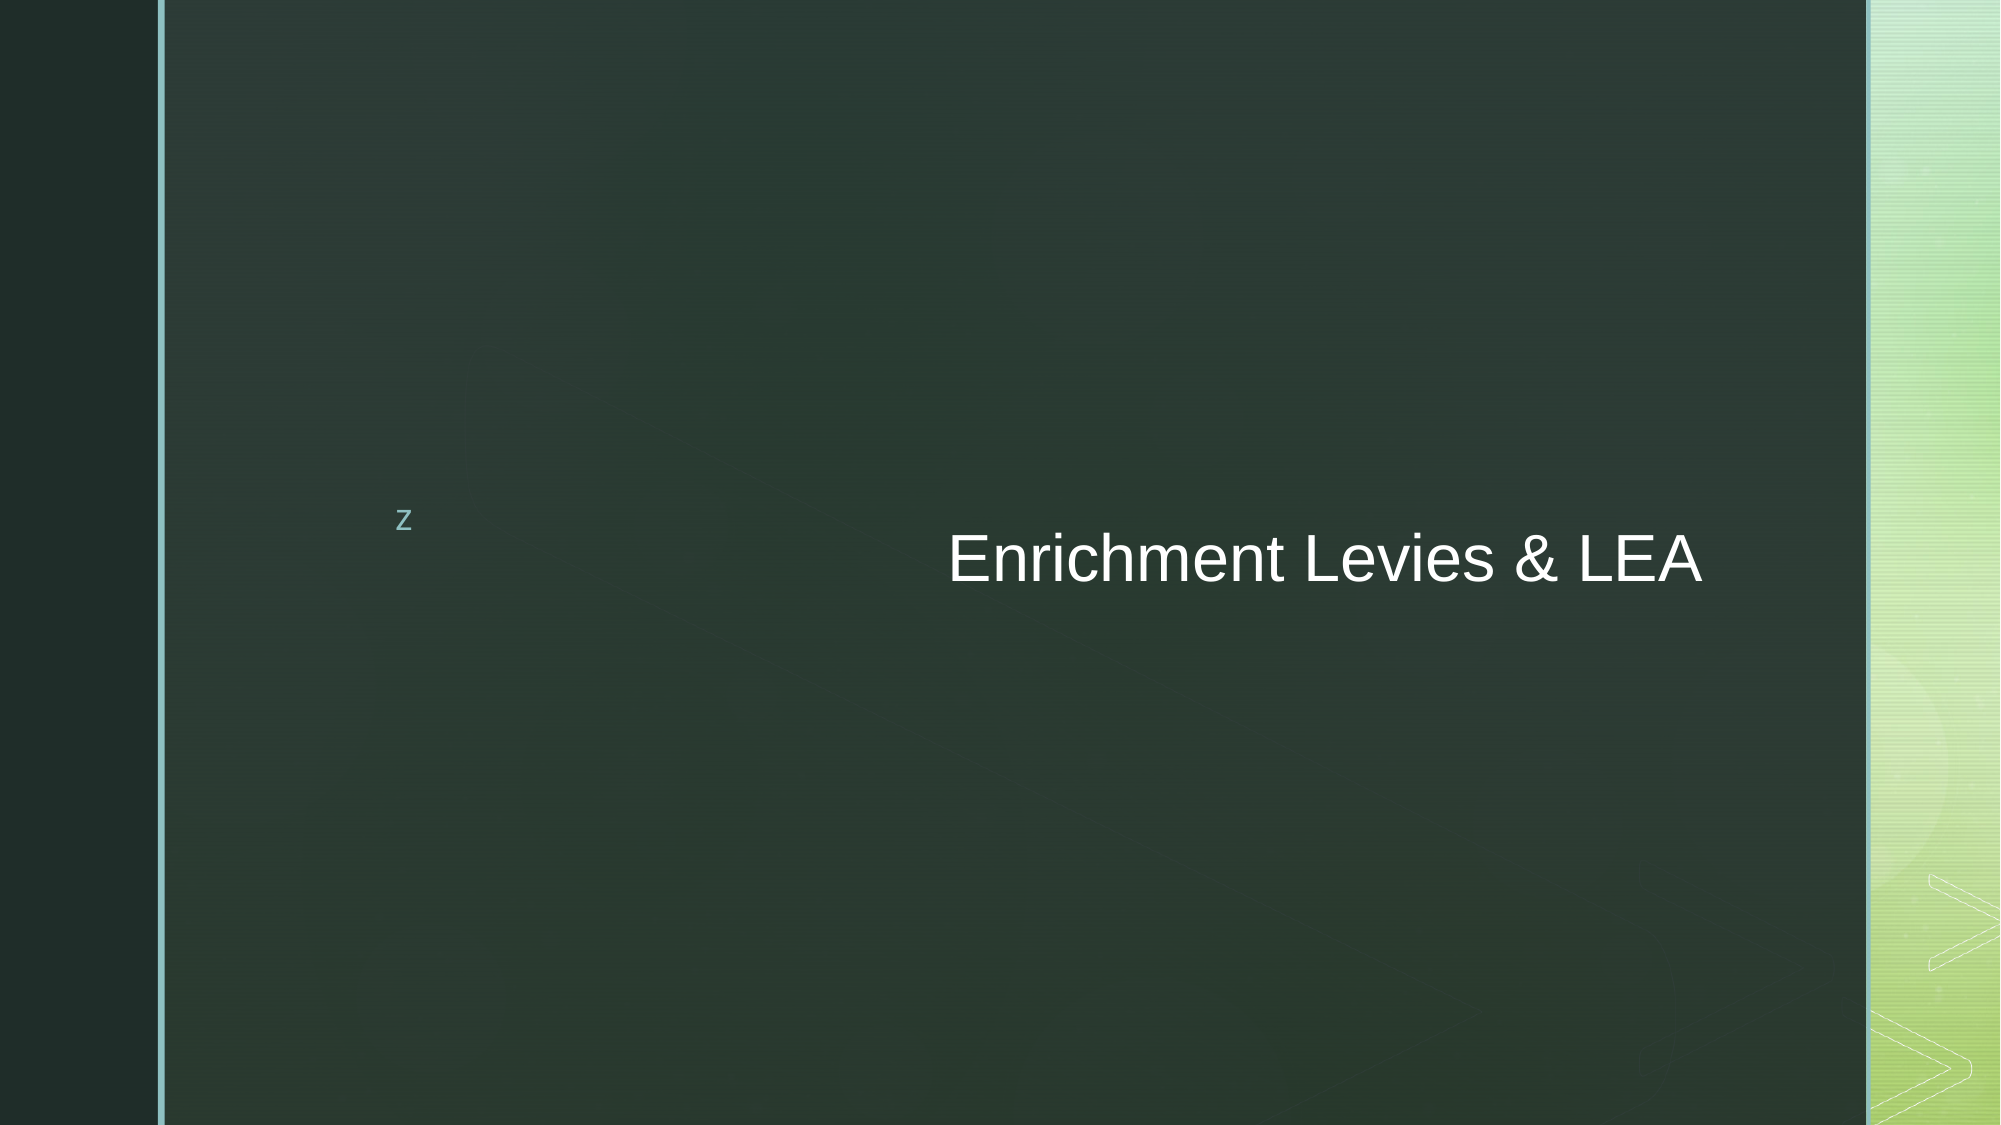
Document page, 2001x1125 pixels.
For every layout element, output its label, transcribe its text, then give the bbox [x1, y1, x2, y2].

picture [1871, 0, 2001, 1125]
title Enrichment Levies & LEA [428, 516, 1734, 750]
